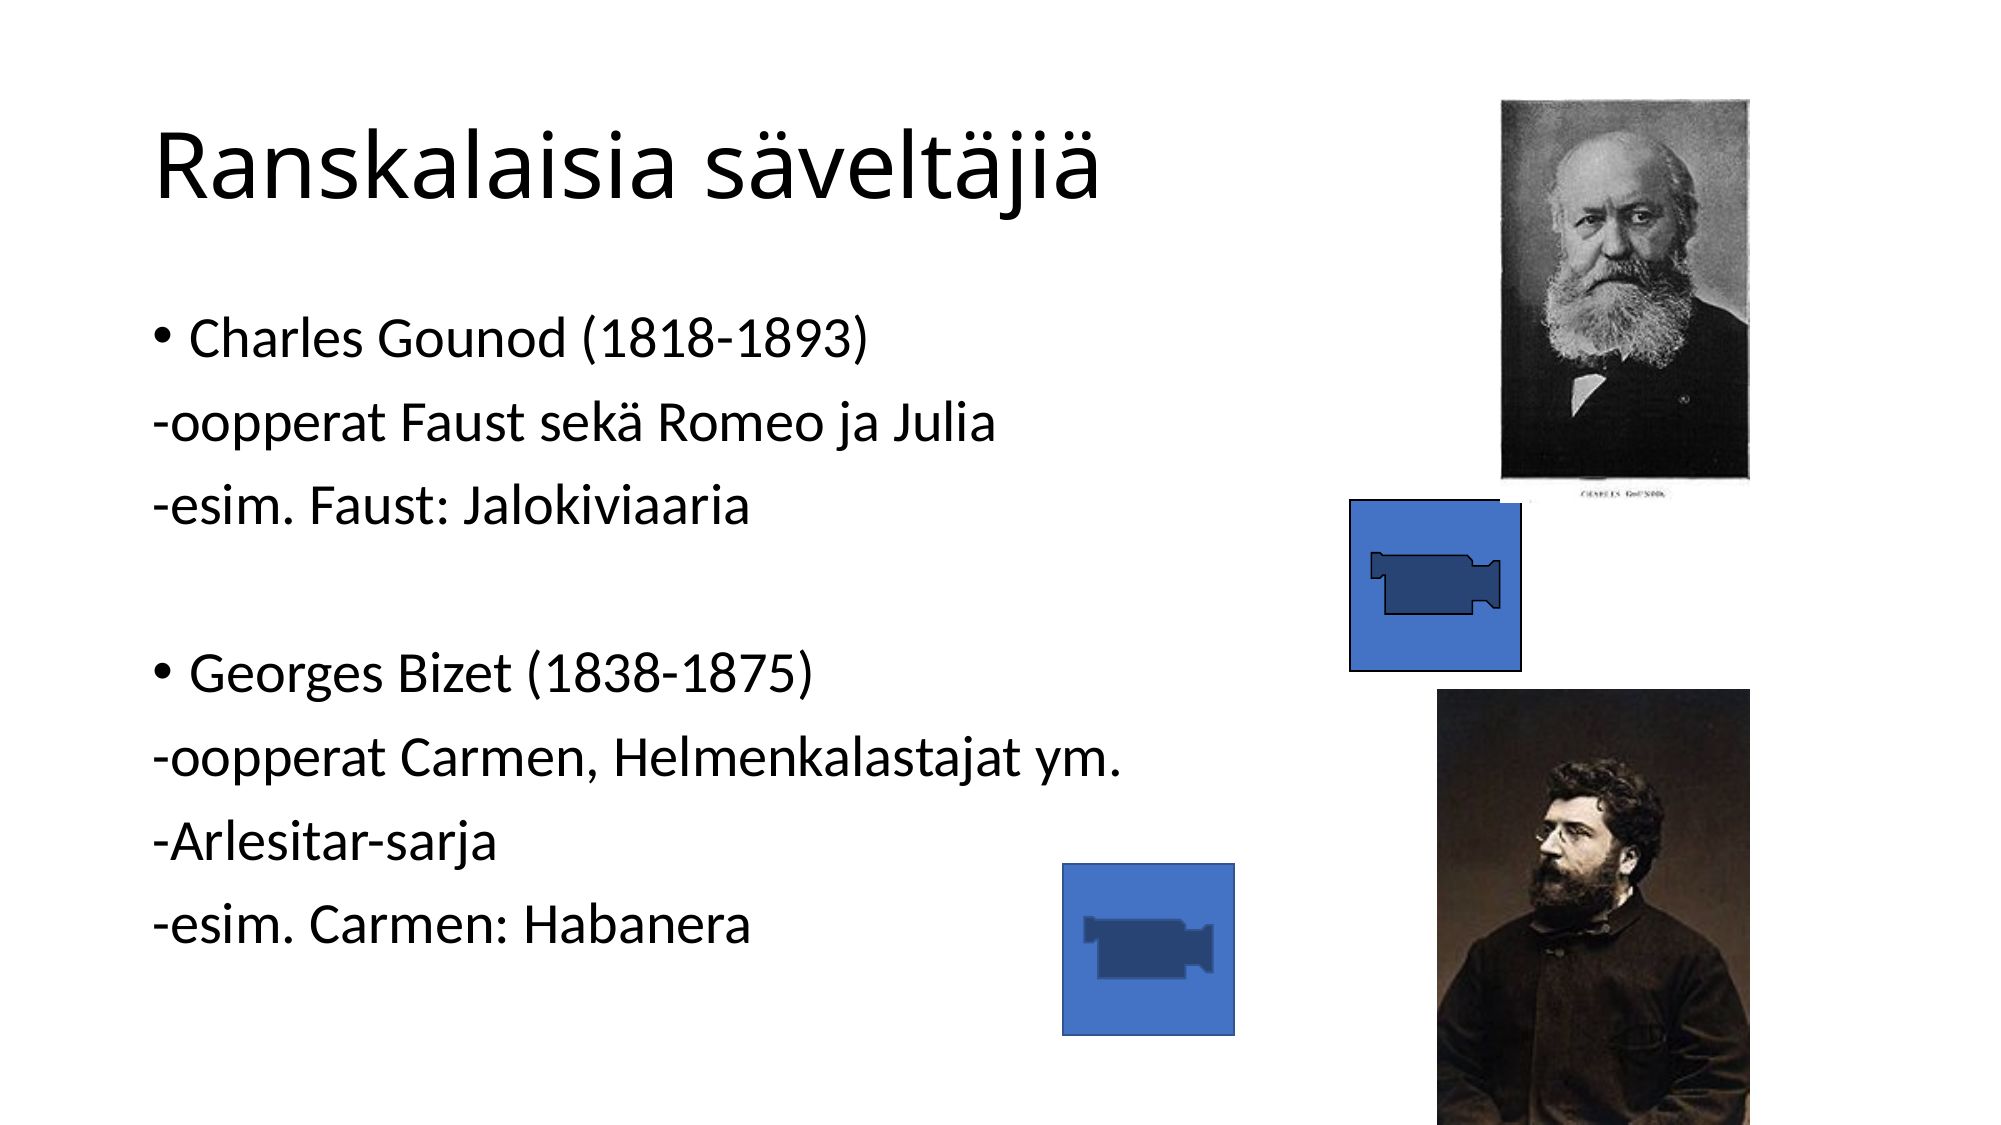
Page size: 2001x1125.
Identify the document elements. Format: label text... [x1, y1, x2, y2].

list Charles Gounod (1818-1893) -oopperat Faust sekä Romeo ja Julia -esim. Faust: Jalokiviaaria Georges Bizet (1838-1875) -oopperat Carmen, Helmenkalastajat ym. -Arlesitar-sarja -esim. Carmen: Habanera [137, 299, 1863, 1014]
title Ranskalaisia säveltäjiä [137, 59, 1863, 278]
text_box [1062, 863, 1235, 1036]
picture [1500, 99, 1751, 503]
picture [1437, 689, 1750, 1125]
text_box [1350, 500, 1522, 672]
